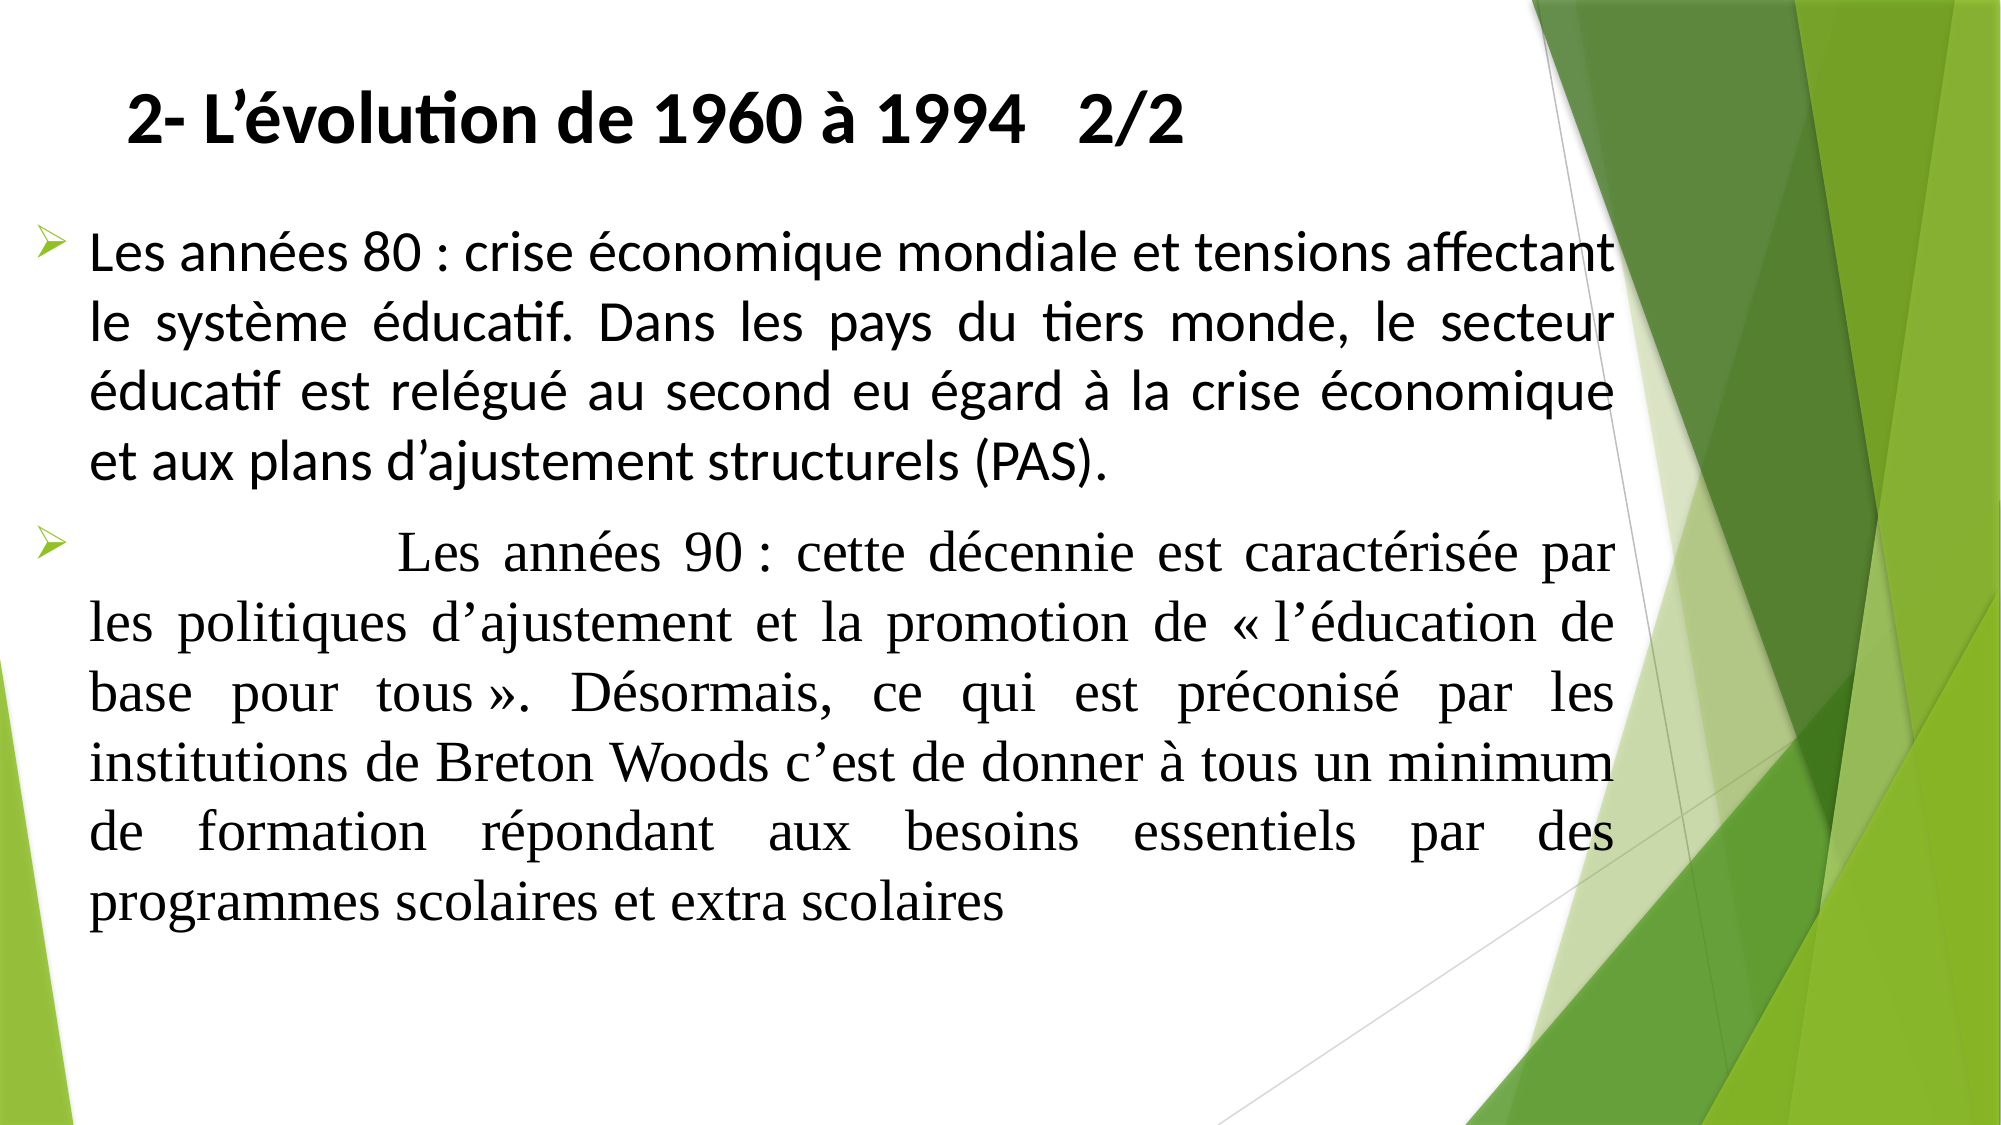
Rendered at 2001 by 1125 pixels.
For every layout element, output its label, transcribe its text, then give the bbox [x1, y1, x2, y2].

title 2- L’évolution de 1960 à 1994 2/2 [111, 61, 1522, 172]
list Les années 80 : crise économique mondiale et tensions affectant le système éducatif. Dans les pays du tiers monde, le secteur éducatif est relégué au second eu égard à la crise économique et aux plans d’ajustement structurels (PAS). Les années 90 : cette décennie est caractérisée par les politiques d’ajustement et la promotion de « l’éducation de base pour tous ». Désormais, ce qui est préconisé par les institutions de Breton Woods c’est de donner à tous un minimum de formation répondant aux besoins essentiels par des programmes scolaires et extra scolaires [18, 205, 1632, 1064]
